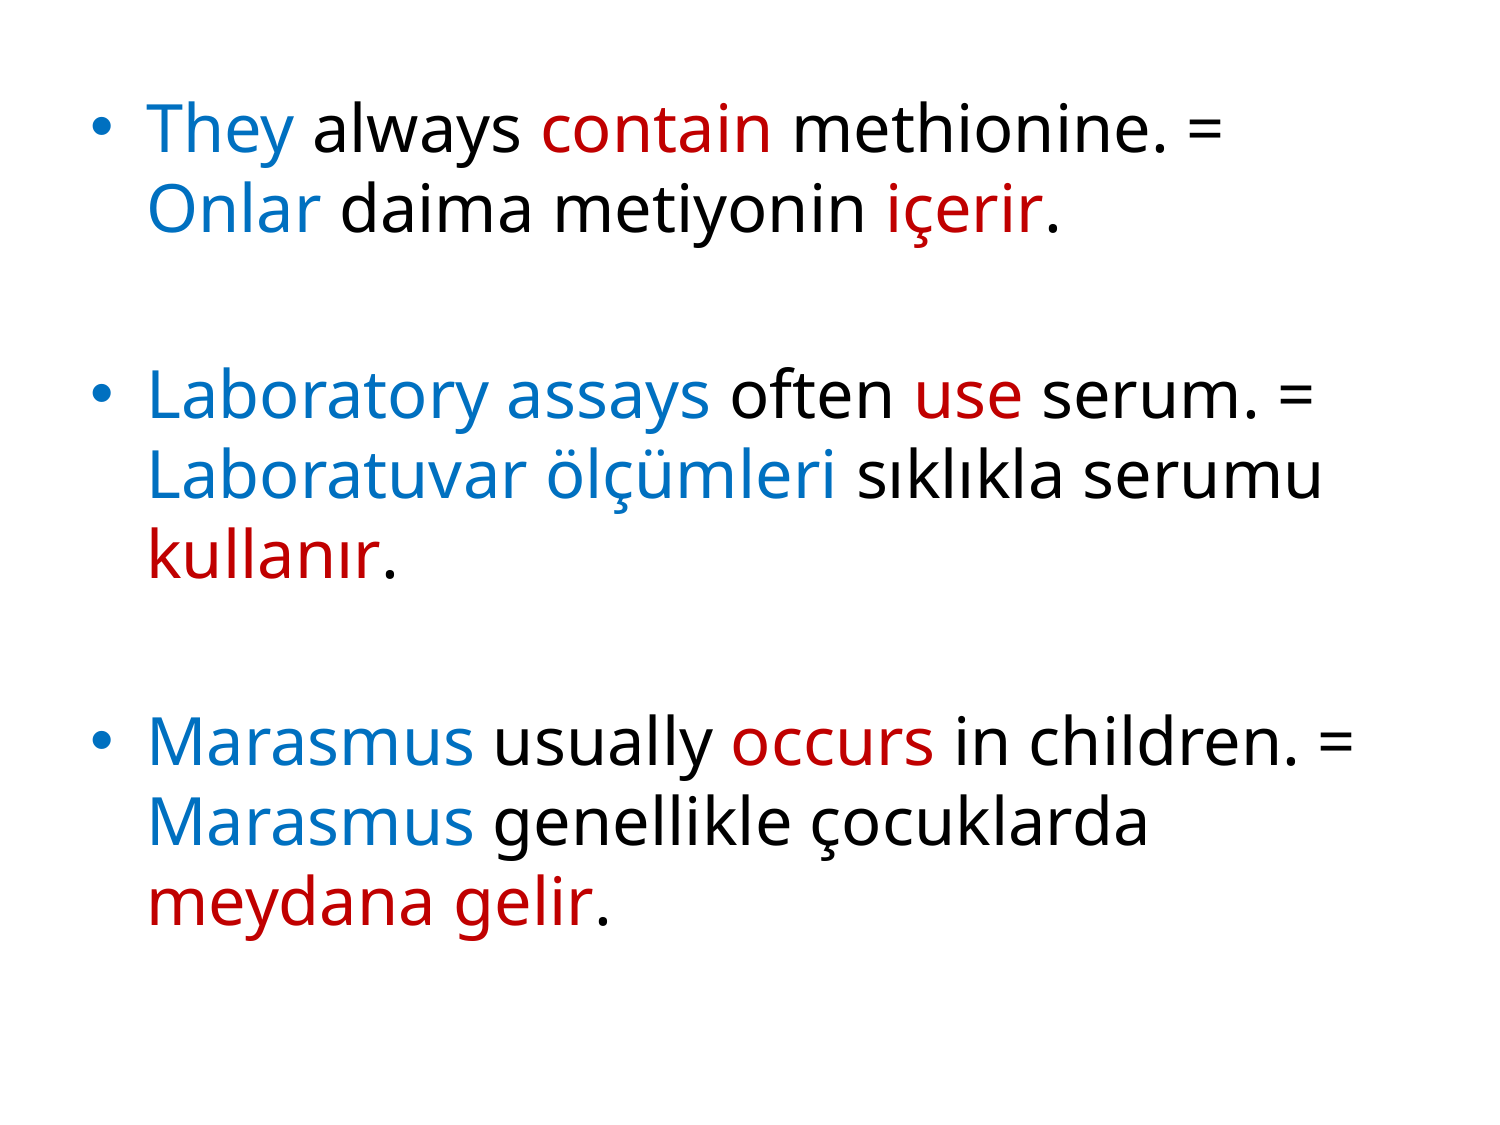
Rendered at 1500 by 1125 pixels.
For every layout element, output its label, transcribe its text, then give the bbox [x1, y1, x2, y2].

list They always contain methionine. = Onlar daima metiyonin içerir. Laboratory assays often use serum. = Laboratuvar ölçümleri sıklıkla serumu kullanır. Marasmus usually occurs in children. = Marasmus genellikle çocuklarda meydana gelir. [75, 78, 1425, 1005]
